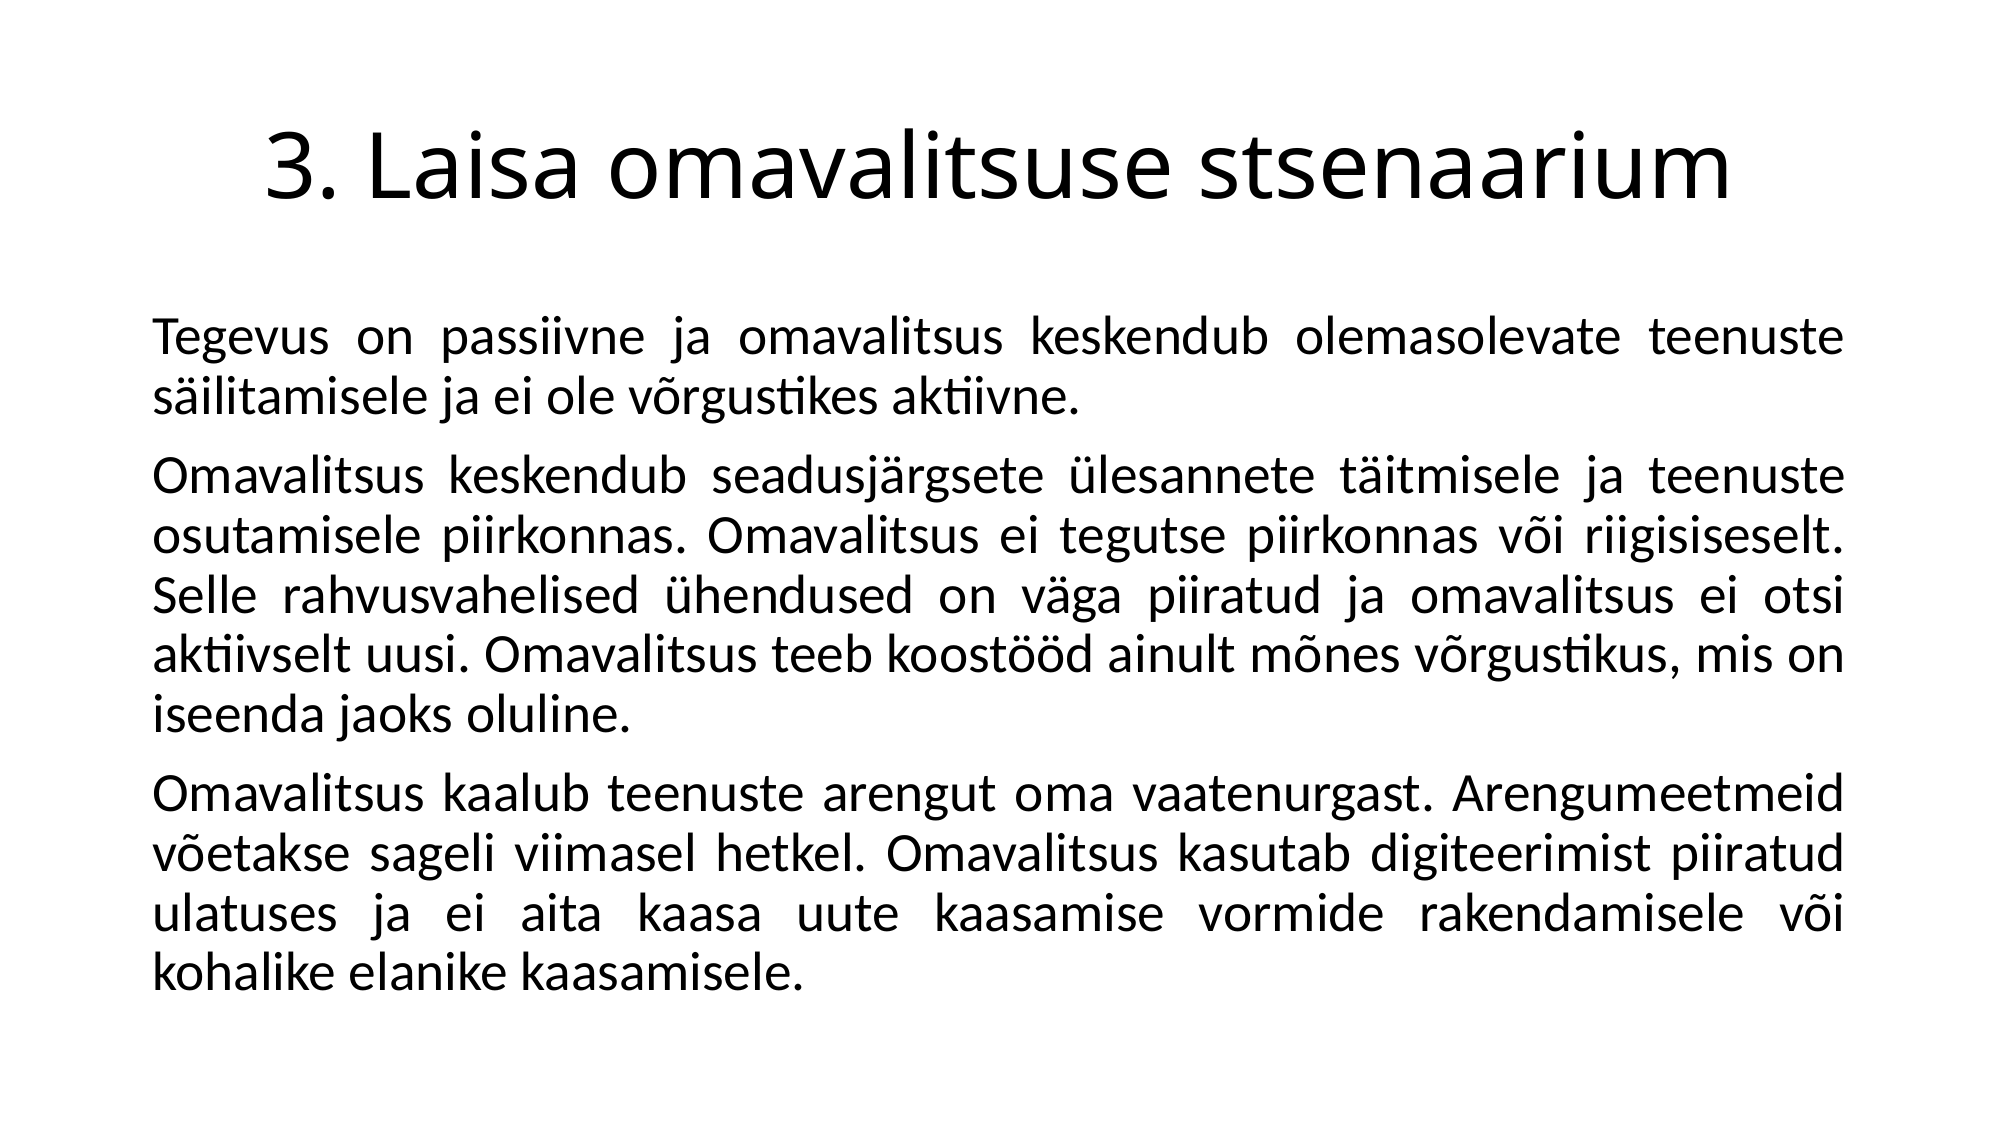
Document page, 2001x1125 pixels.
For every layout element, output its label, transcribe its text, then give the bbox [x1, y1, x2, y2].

list Tegevus on passiivne ja omavalitsus keskendub olemasolevate teenuste säilitamisele ja ei ole võrgustikes aktiivne. Omavalitsus keskendub seadusjärgsete ülesannete täitmisele ja teenuste osutamisele piirkonnas. Omavalitsus ei tegutse piirkonnas või riigisiseselt. Selle rahvusvahelised ühendused on väga piiratud ja omavalitsus ei otsi aktiivselt uusi. Omavalitsus teeb koostööd ainult mõnes võrgustikus, mis on iseenda jaoks oluline. Omavalitsus kaalub teenuste arengut oma vaatenurgast. Arengumeetmeid võetakse sageli viimasel hetkel. Omavalitsus kasutab digiteerimist piiratud ulatuses ja ei aita kaasa uute kaasamise vormide rakendamisele või kohalike elanike kaasamisele. [137, 299, 1863, 1014]
title 3. Laisa omavalitsuse stsenaarium [137, 59, 1863, 278]
